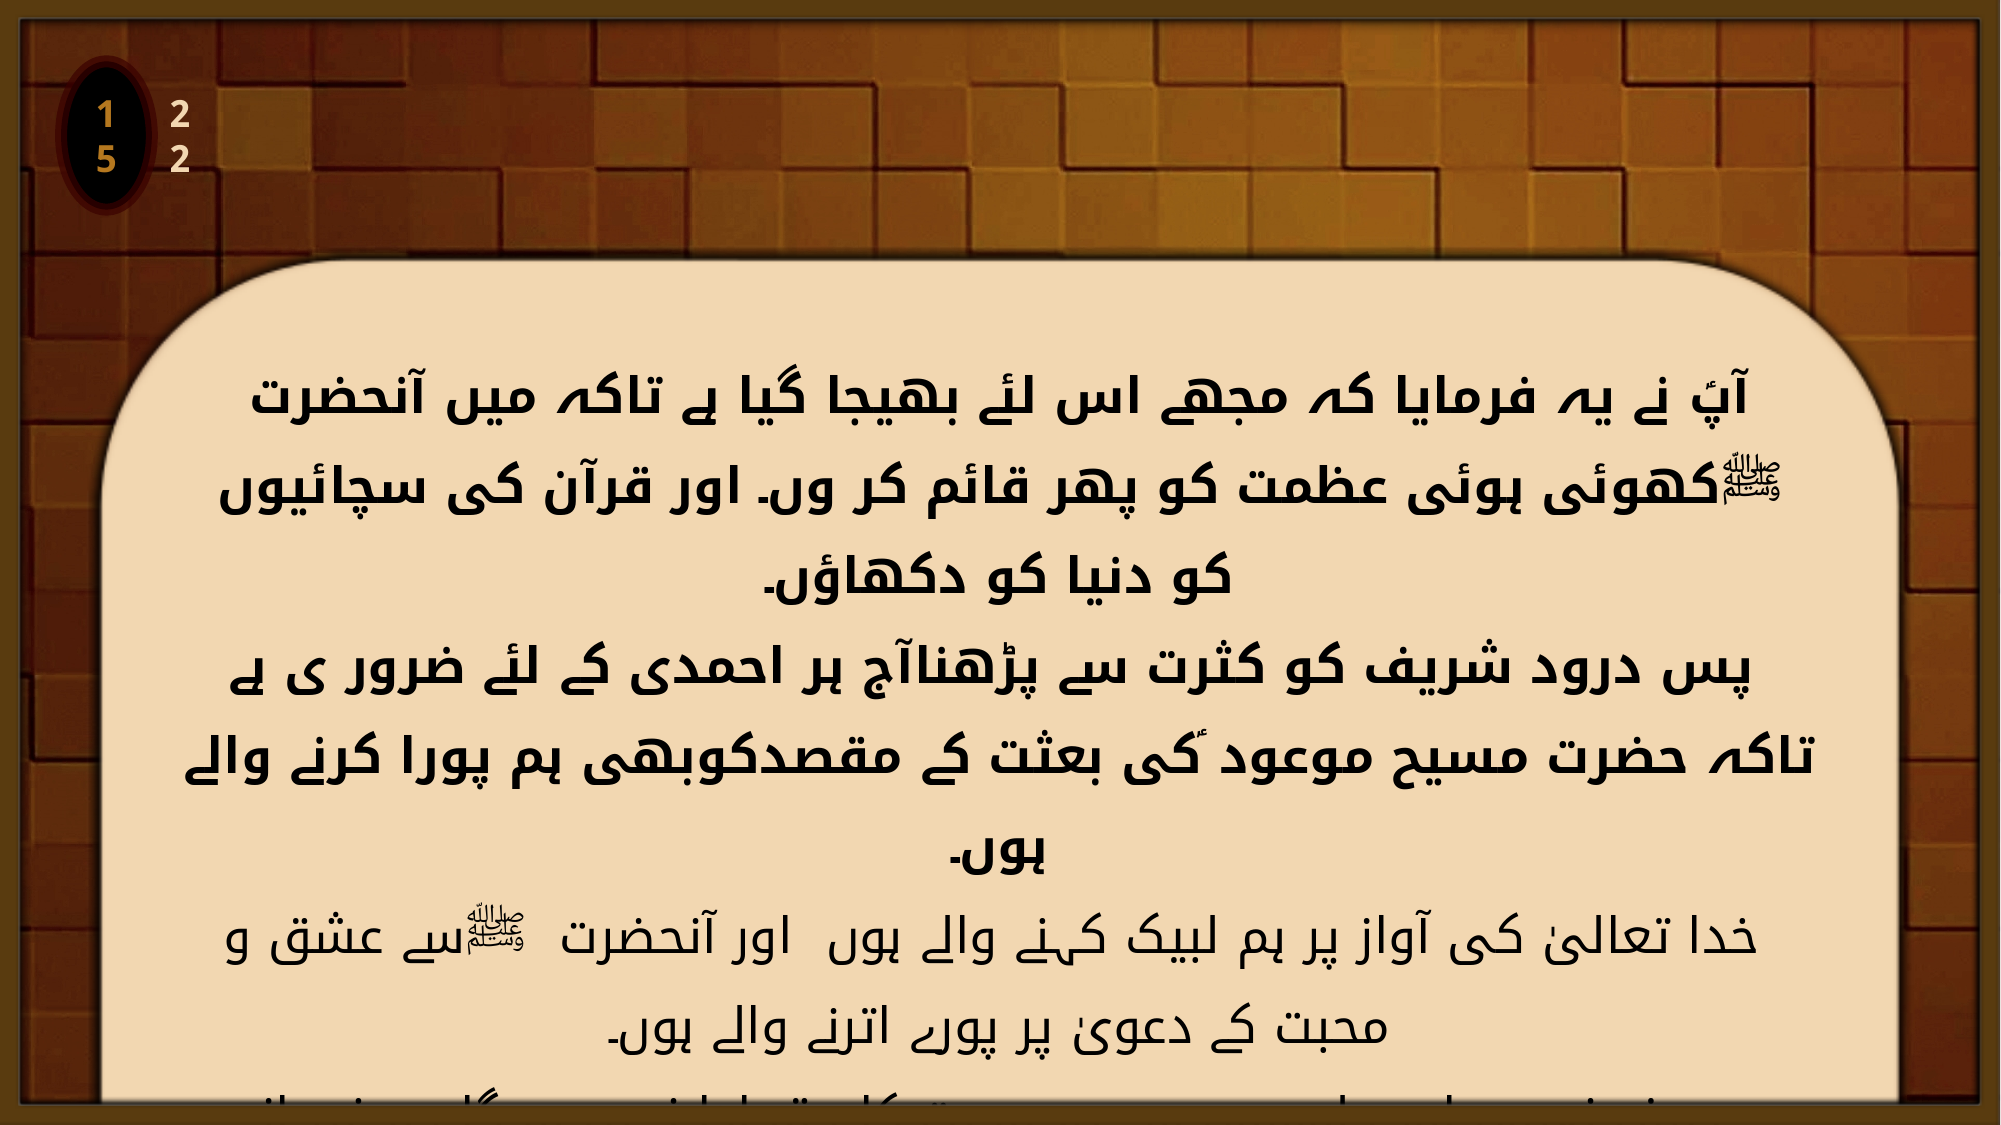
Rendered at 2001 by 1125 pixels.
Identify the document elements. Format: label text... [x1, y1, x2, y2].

text_box آپؑ نے یہ فرمایا کہ مجھے اس لئے بھیجا گیا ہے تاکہ میں آنحضرت ﷺکھوئی ہوئی عظمت کو پھر قائم کر وں۔ اور قرآن کی سچائیوں کو دنیا کو دکھاؤں۔ پس درود شریف کو کثرت سے پڑھناآج ہر احمدی کے لئے ضرور ی ہے تاکہ حضرت مسیح موعود ؑکی بعثت کے مقصدکوبھی ہم پورا کرنے والے ہوں۔ خدا تعالیٰ کی آواز پر ہم لبیک کہنے والے ہوں اور آنحضرت ﷺسے عشق و محبت کے دعویٰ پر پورے اترنے والے ہوں۔ صرف نعروں اور جلوسوں سے یہ محبت کا حق ادا نہیں ہو گا جو غیر از جماعت مسلمان کرتے رہتے ہیں۔ اس محبت کا حق ادا کرنے کے لئے آج ہر احمدی کروڑوں کروڑ درُود اور سلام اپنے دل کے درد کے ساتھ ملا کر عرش پر پہنچائے۔ یہ درُود بندوں کی بندوقوں کی گولیوں سے زیادہ دشمن کے خاتمے میں کام آئے گا۔ [111, 270, 1893, 1097]
text_box 15 [61, 61, 152, 210]
picture [23, 23, 1978, 1102]
text_box [0, 1, 1999, 1122]
